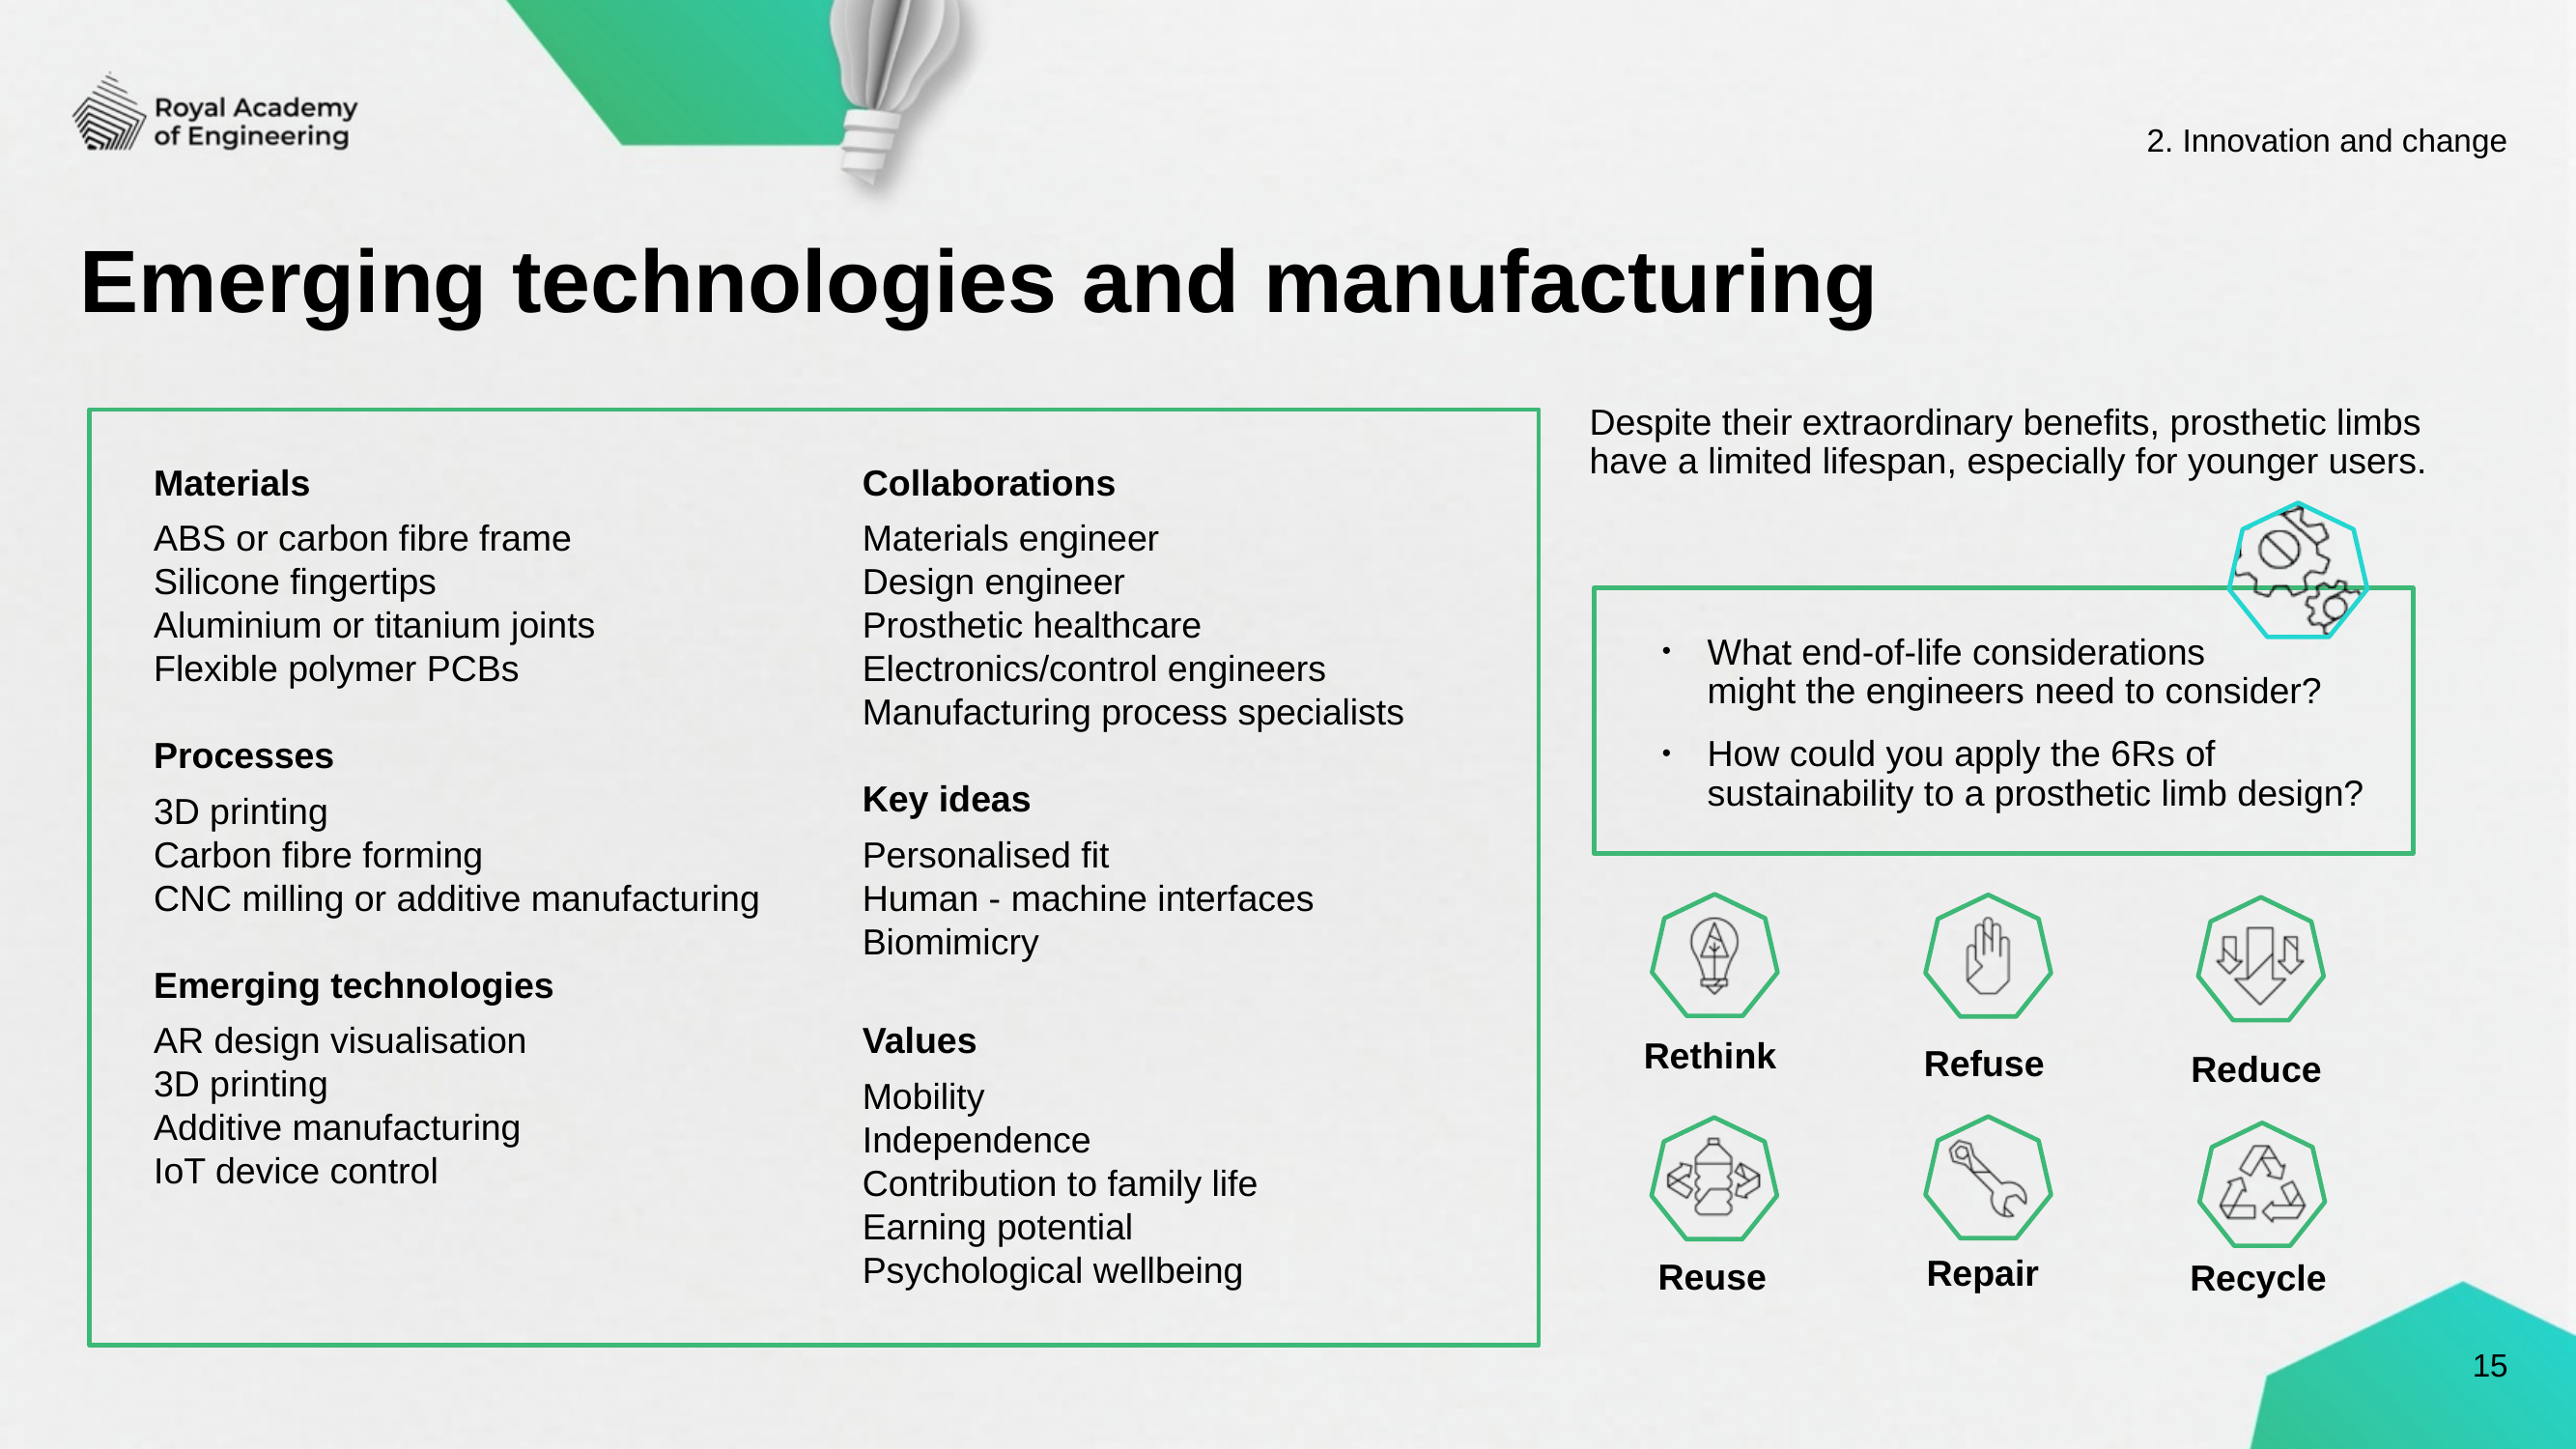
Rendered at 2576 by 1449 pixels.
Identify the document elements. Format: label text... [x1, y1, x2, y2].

text_box Materials ABS or carbon fibre frame Silicone fingertips Aluminium or titanium joints Flexible polymer PCBs Processes 3D printing Carbon fibre forming CNC milling or additive manufacturing Emerging technologies AR design visualisation 3D printing Additive manufacturing IoT device control [139, 452, 849, 1329]
text_box [89, 409, 1540, 1346]
text_box Repair [1911, 1247, 2576, 1252]
text_box Refuse [1910, 1037, 2576, 1080]
text_box What end-of-life considerations might the engineers need to consider? How could you apply the 6Rs of sustainability to a prosthetic limb design? [1594, 587, 2414, 854]
text_box 15 [2422, 1345, 2508, 1423]
text_box Recycle [2175, 1252, 2576, 1298]
text_box Collaborations Materials engineer Design engineer Prosthetic healthcare Electronics/control engineers Manufacturing process specialists Key ideas Personalised fit Human - machine interfaces Biomimicry Values Mobility Independence Contribution to family life Earning potential Psychological wellbeing [848, 452, 1561, 1342]
text_box Reuse [1643, 1251, 2385, 1295]
text_box Emerging technologies and manufacturing [65, 229, 1925, 345]
picture [0, 0, 2576, 1449]
text_box 2. Innovation and change [1531, 120, 2508, 198]
text_box Despite their extraordinary benefits, prosthetic limbs have a limited lifespan, especially for younger users. [1574, 384, 2486, 499]
text_box Rethink [1629, 1030, 2370, 1071]
text_box Reduce [2176, 1043, 2576, 1088]
